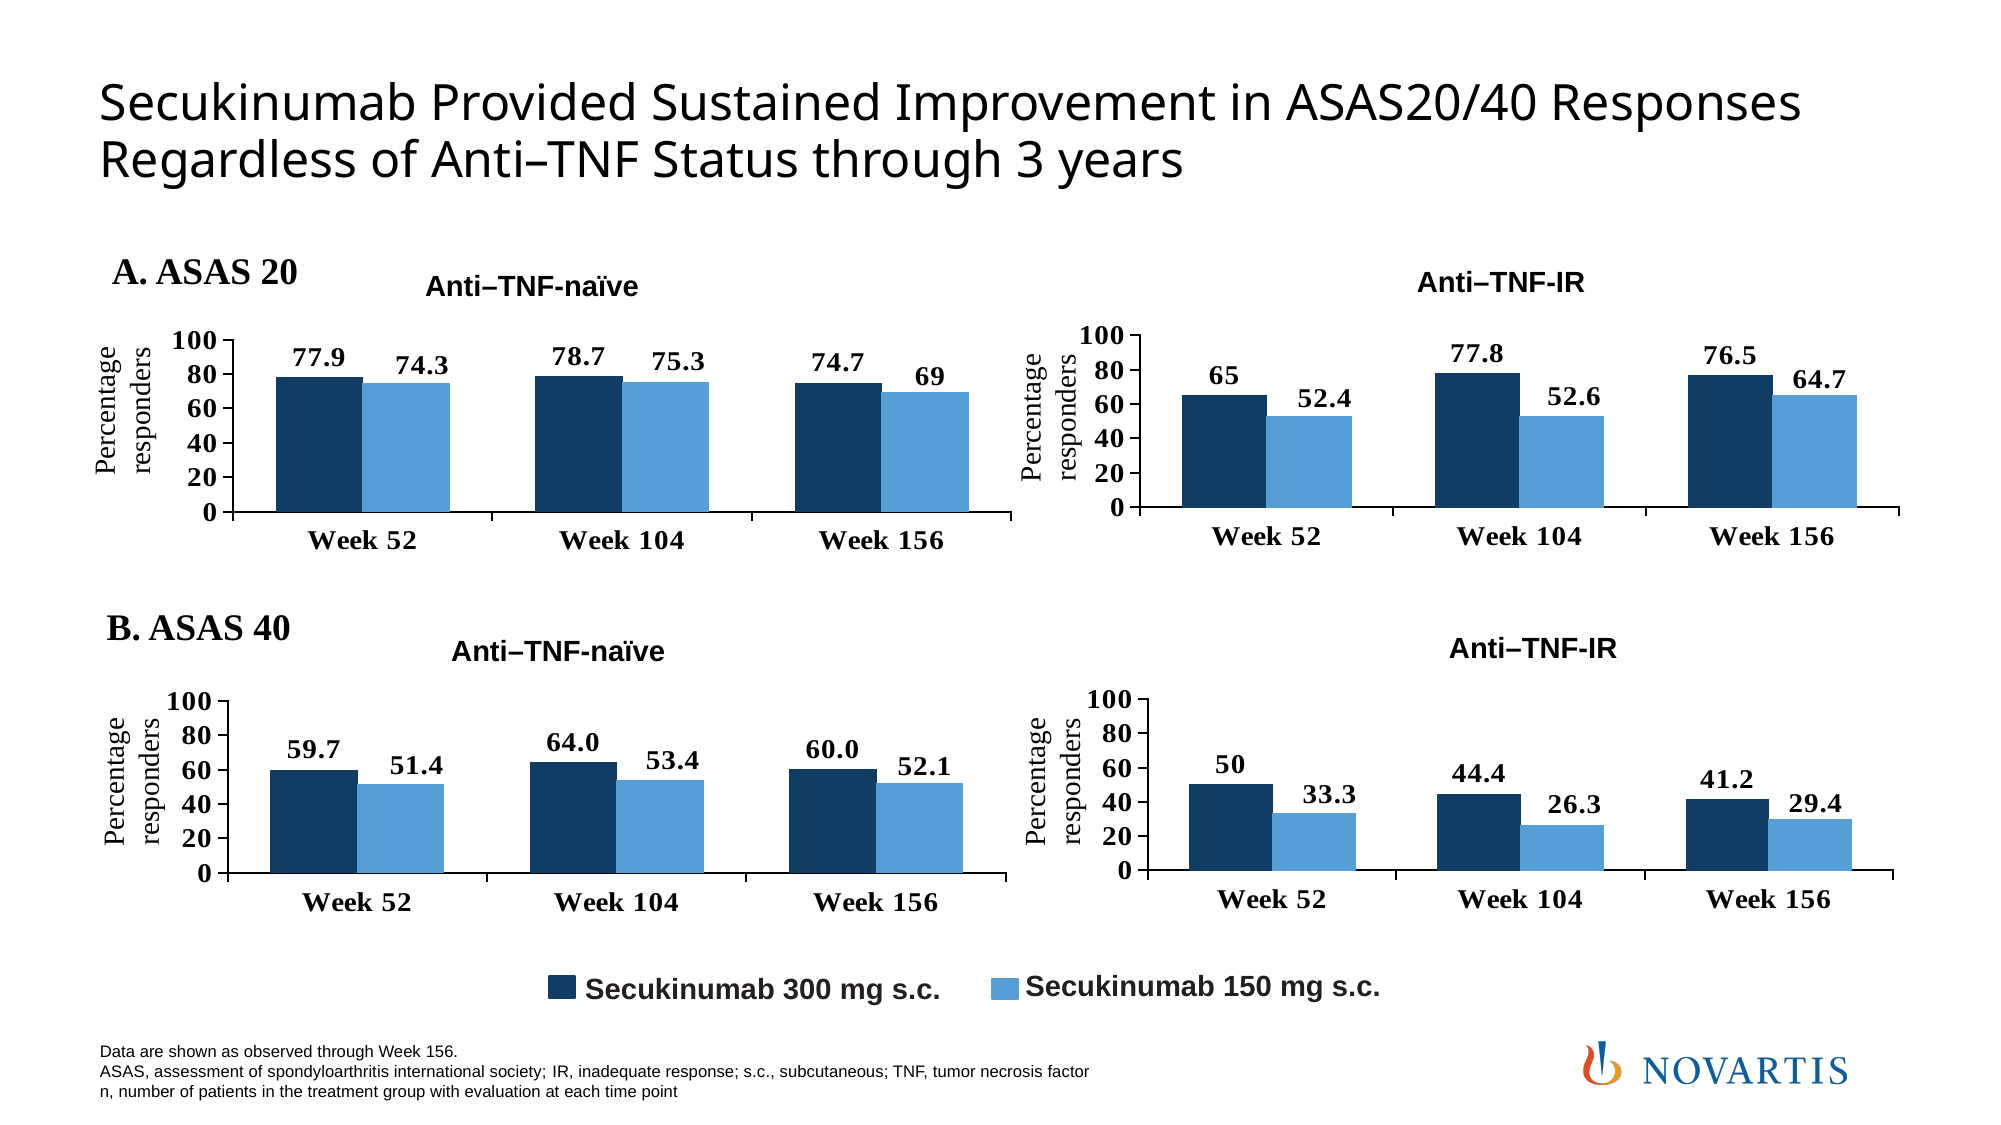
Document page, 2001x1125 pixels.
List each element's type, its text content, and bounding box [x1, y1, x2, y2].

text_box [68, 595, 1895, 918]
picture [1580, 1038, 1850, 1088]
text_box [548, 975, 570, 999]
title Secukinumab Provided Sustained Improvement in ASAS20/40 Responses Regardless of Anti–TNF Status through 3 years [99, 75, 1900, 239]
list Data are shown as observed through Week 156. ASAS, assessment of spondyloarthritis international society; IR, inadequate response; s.c., subcutaneous; TNF, tumor necrosis factor n, number of patients in the treatment group with evaluation at each time point [99, 971, 1550, 1101]
text_box Secukinumab 150 mg s.c. [1010, 959, 1567, 1010]
text_box [991, 978, 1019, 1000]
text_box Secukinumab 300 mg s.c. [570, 963, 1154, 1014]
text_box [74, 239, 1901, 557]
